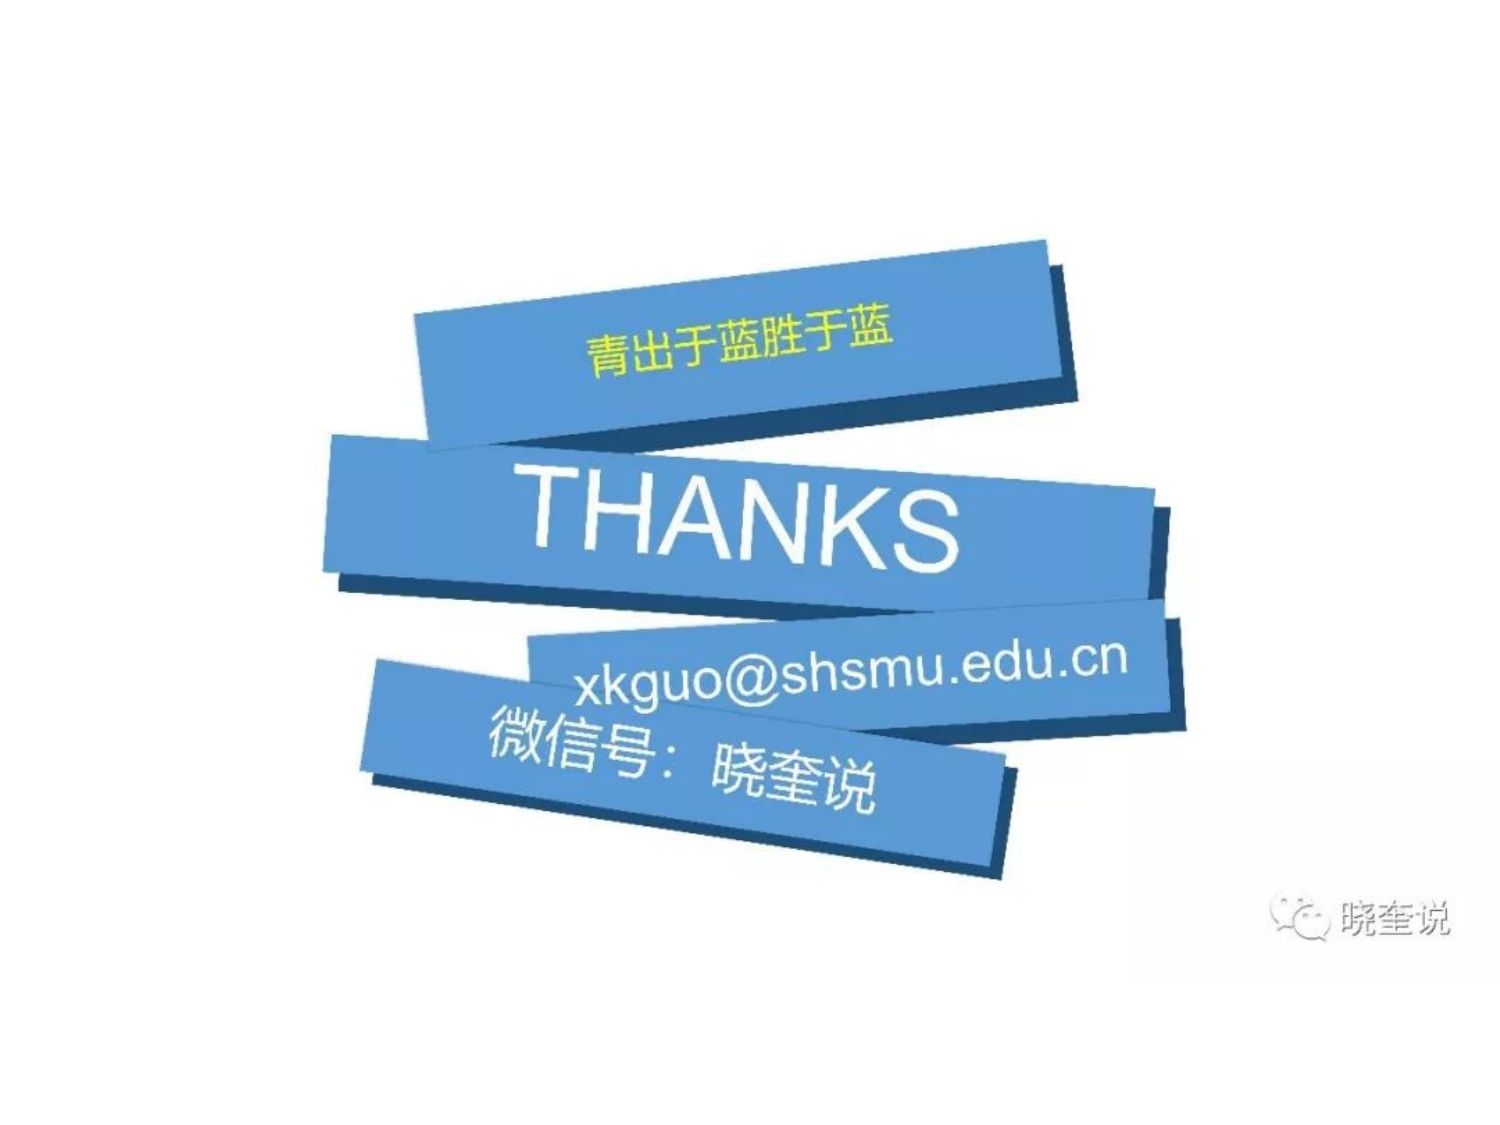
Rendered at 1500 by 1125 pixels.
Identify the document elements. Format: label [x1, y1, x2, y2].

picture [0, 139, 1500, 985]
